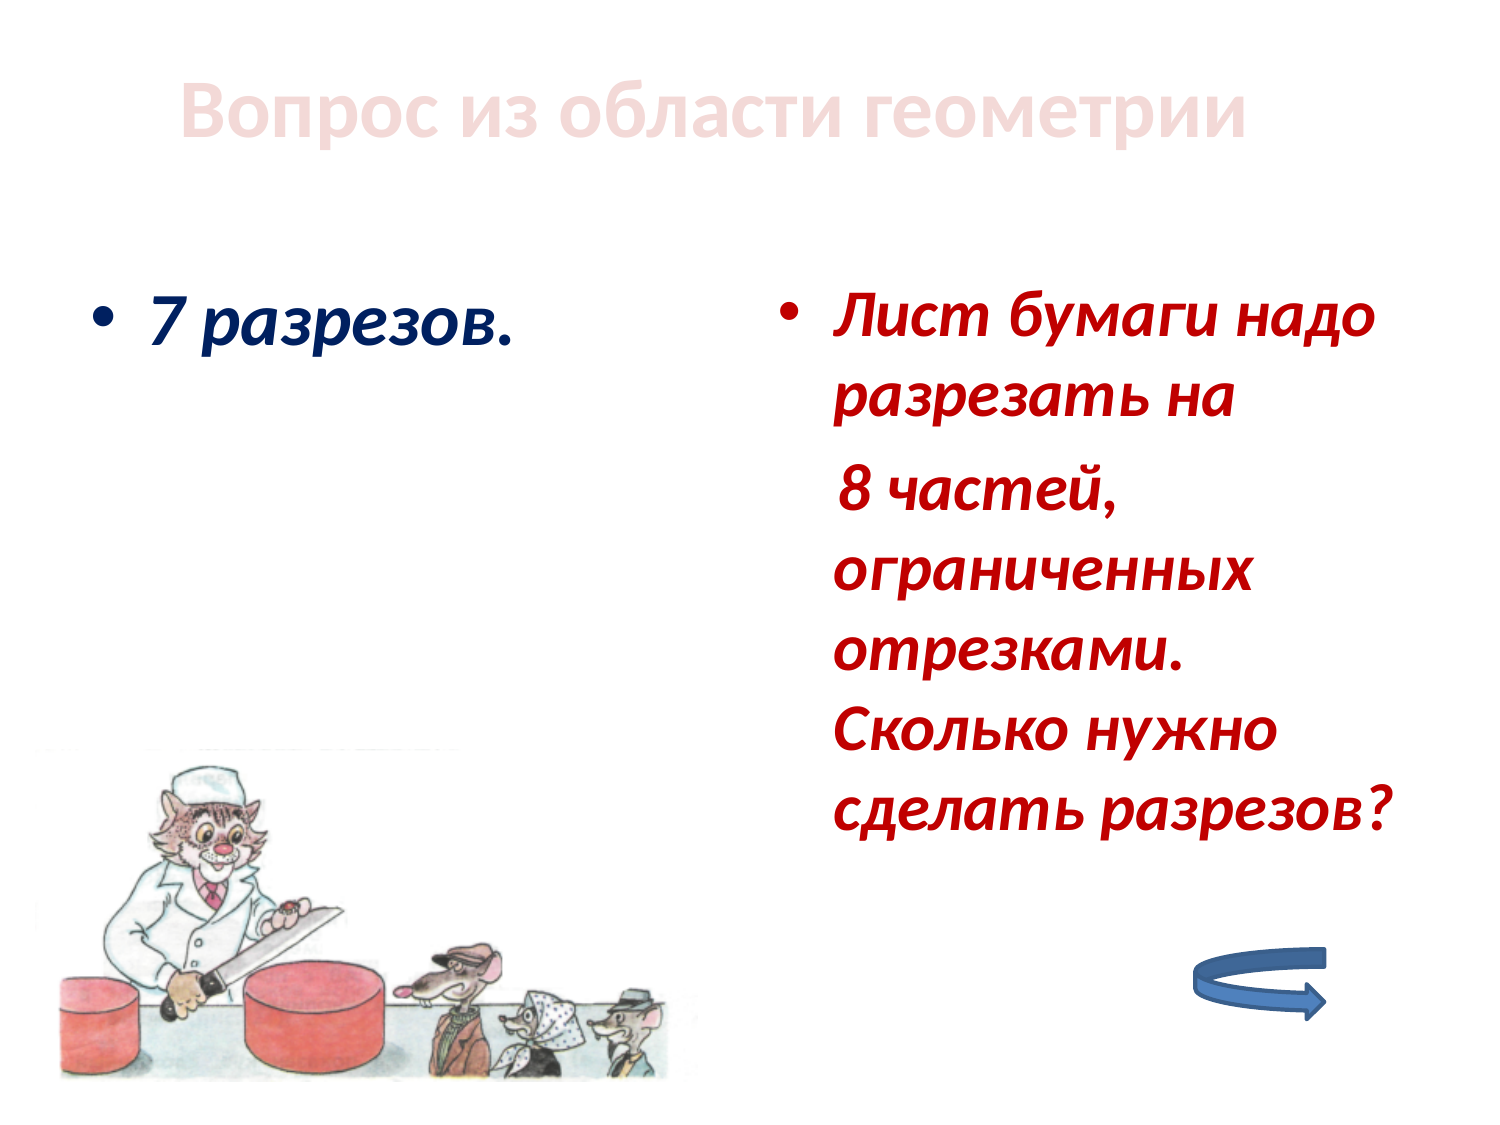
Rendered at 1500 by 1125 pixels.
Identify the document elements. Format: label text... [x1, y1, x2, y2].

list 7 разрезов. [75, 262, 738, 446]
list Лист бумаги надо разрезать на 8 частей, ограниченных отрезками. Сколько нужно сделать разрезов? [762, 262, 1425, 1005]
text_box Вопрос из области геометрии [58, 46, 1372, 162]
text_box [1193, 947, 1327, 1022]
picture [34, 749, 698, 1083]
